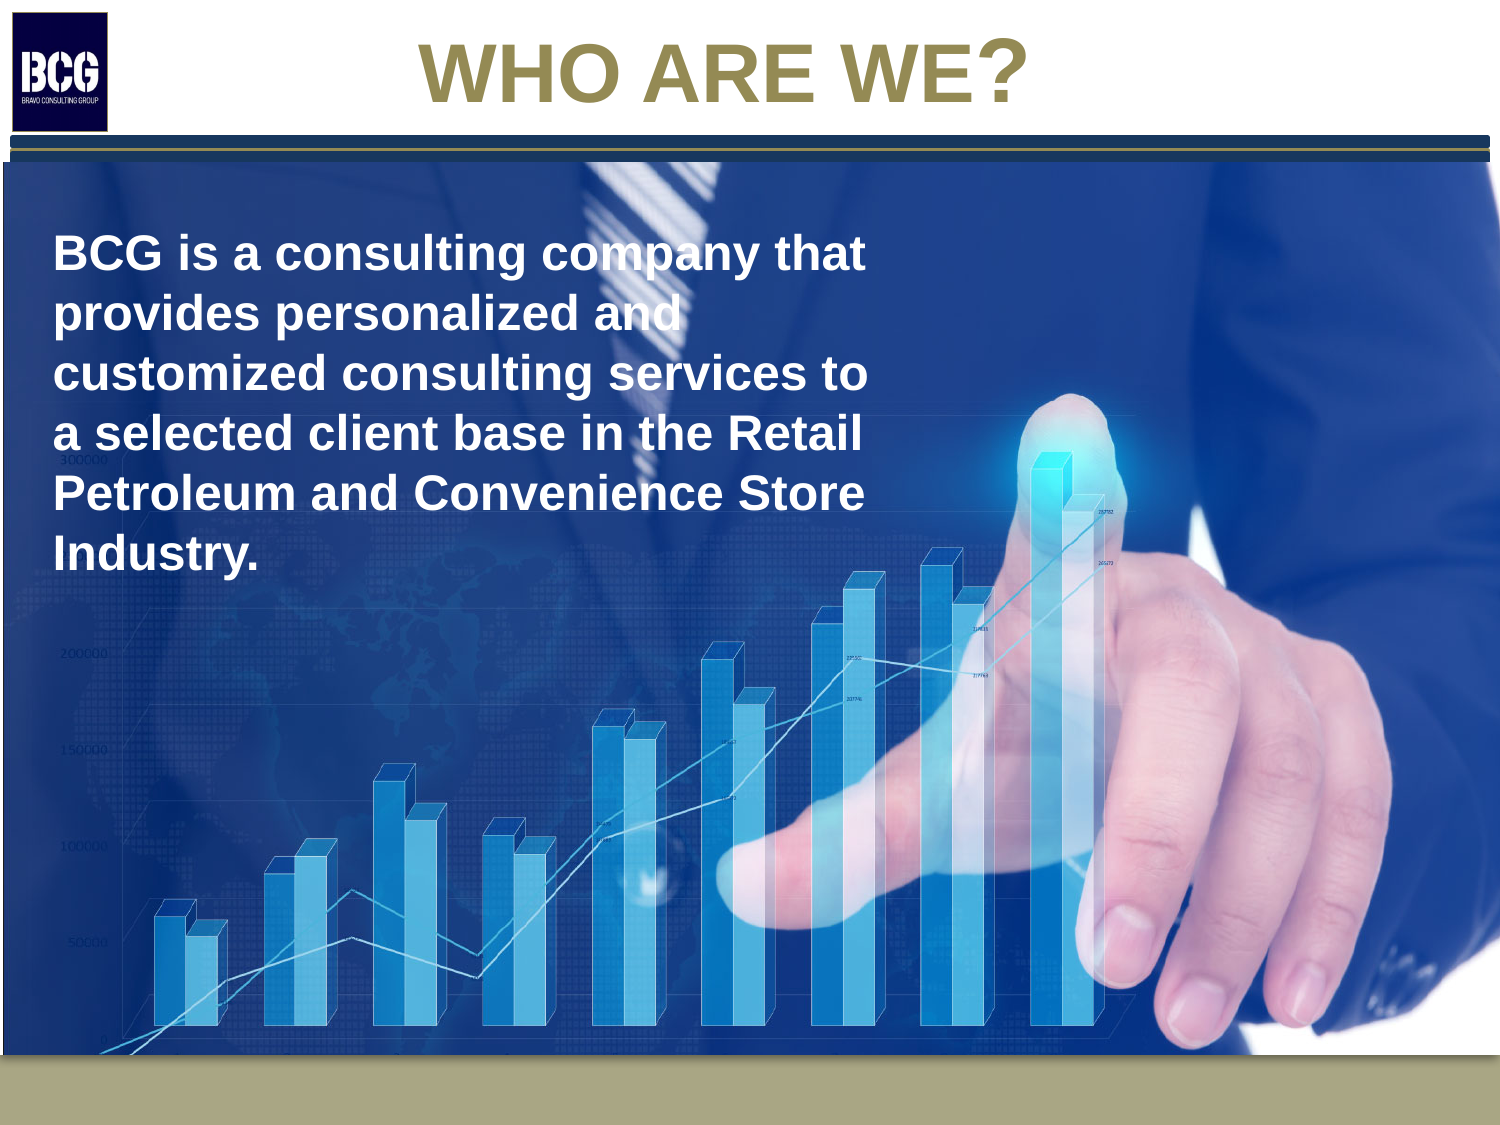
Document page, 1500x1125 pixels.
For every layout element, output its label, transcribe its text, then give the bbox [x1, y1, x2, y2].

title Who are we? [112, 7, 1338, 125]
picture [13, 13, 107, 131]
picture [2, 162, 1500, 1055]
